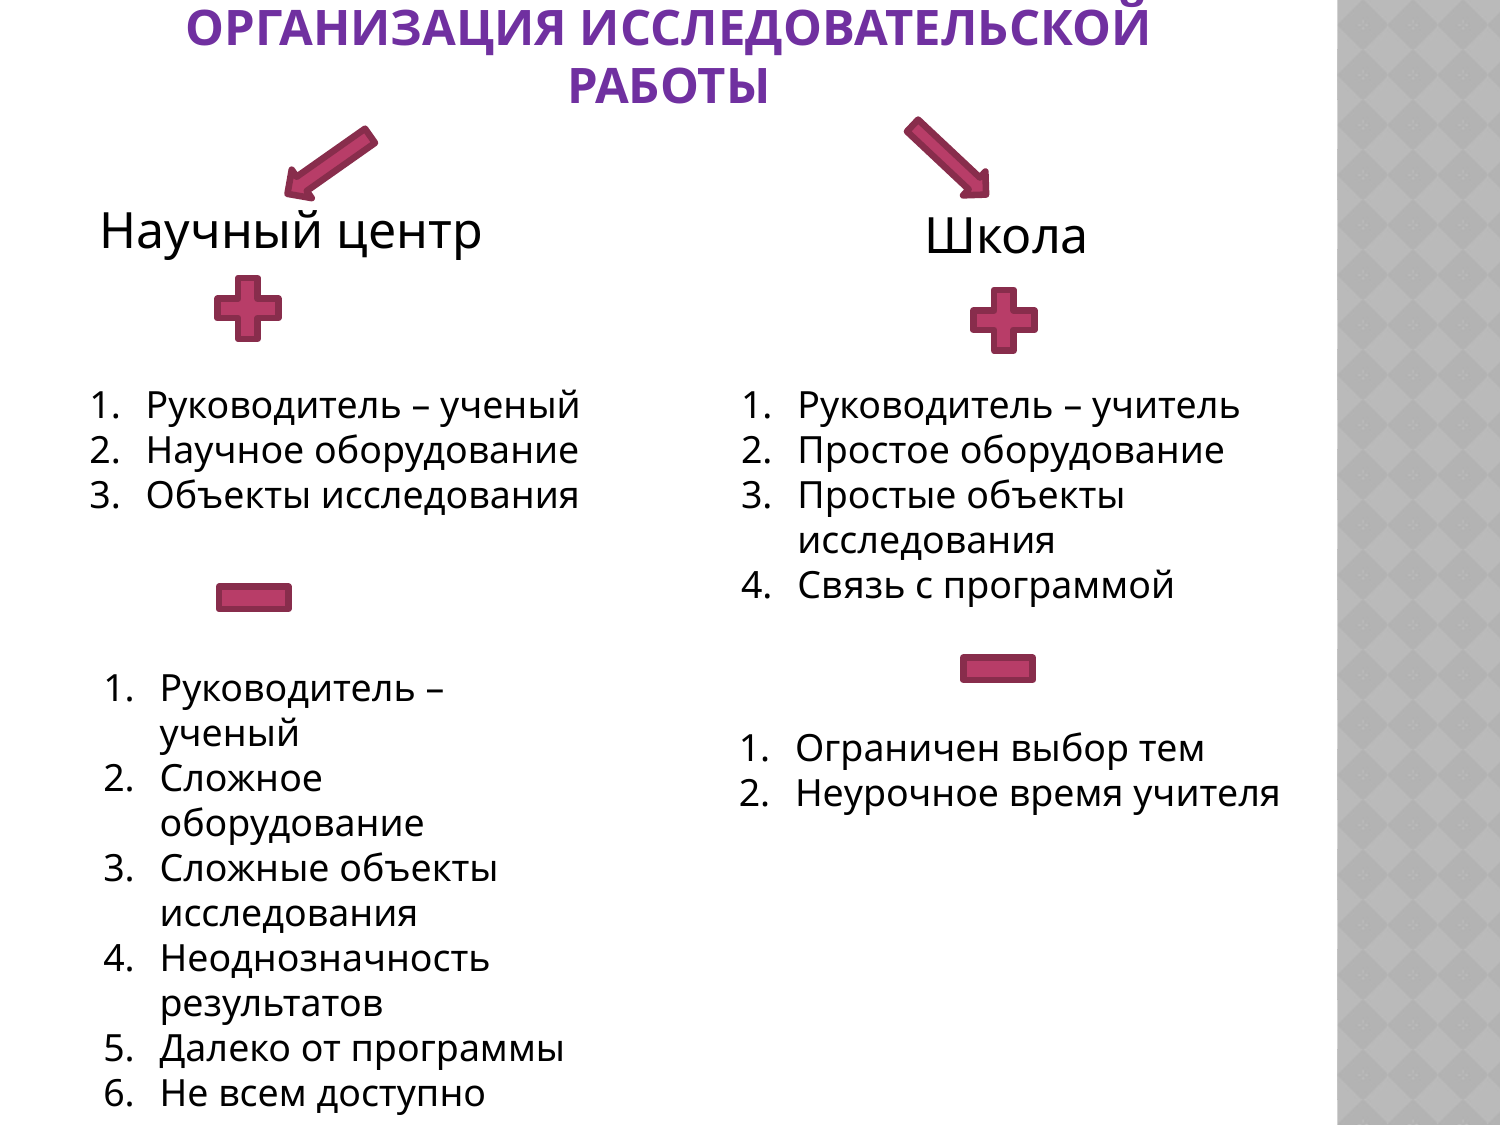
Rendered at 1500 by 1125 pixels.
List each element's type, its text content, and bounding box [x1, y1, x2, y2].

text_box [970, 287, 1038, 354]
text_box Школа [909, 196, 1104, 271]
text_box Руководитель – учитель Простое оборудование Простые объекты исследования Связь с программой [726, 373, 1294, 614]
text_box Руководитель – ученый Сложное оборудование Сложные объекты исследования Неоднозначность результатов Далеко от программы Не всем доступно [88, 656, 609, 1122]
text_box [903, 116, 990, 199]
text_box Научный центр [85, 191, 499, 267]
title Организация исследовательской работы [75, 0, 1263, 114]
text_box [960, 654, 1036, 683]
text_box [214, 275, 282, 342]
text_box [216, 583, 292, 612]
text_box [284, 125, 379, 202]
text_box Ограничен выбор тем Неурочное время учителя [723, 716, 1297, 821]
text_box Руководитель – ученый Научное оборудование Объекты исследования [74, 373, 596, 524]
